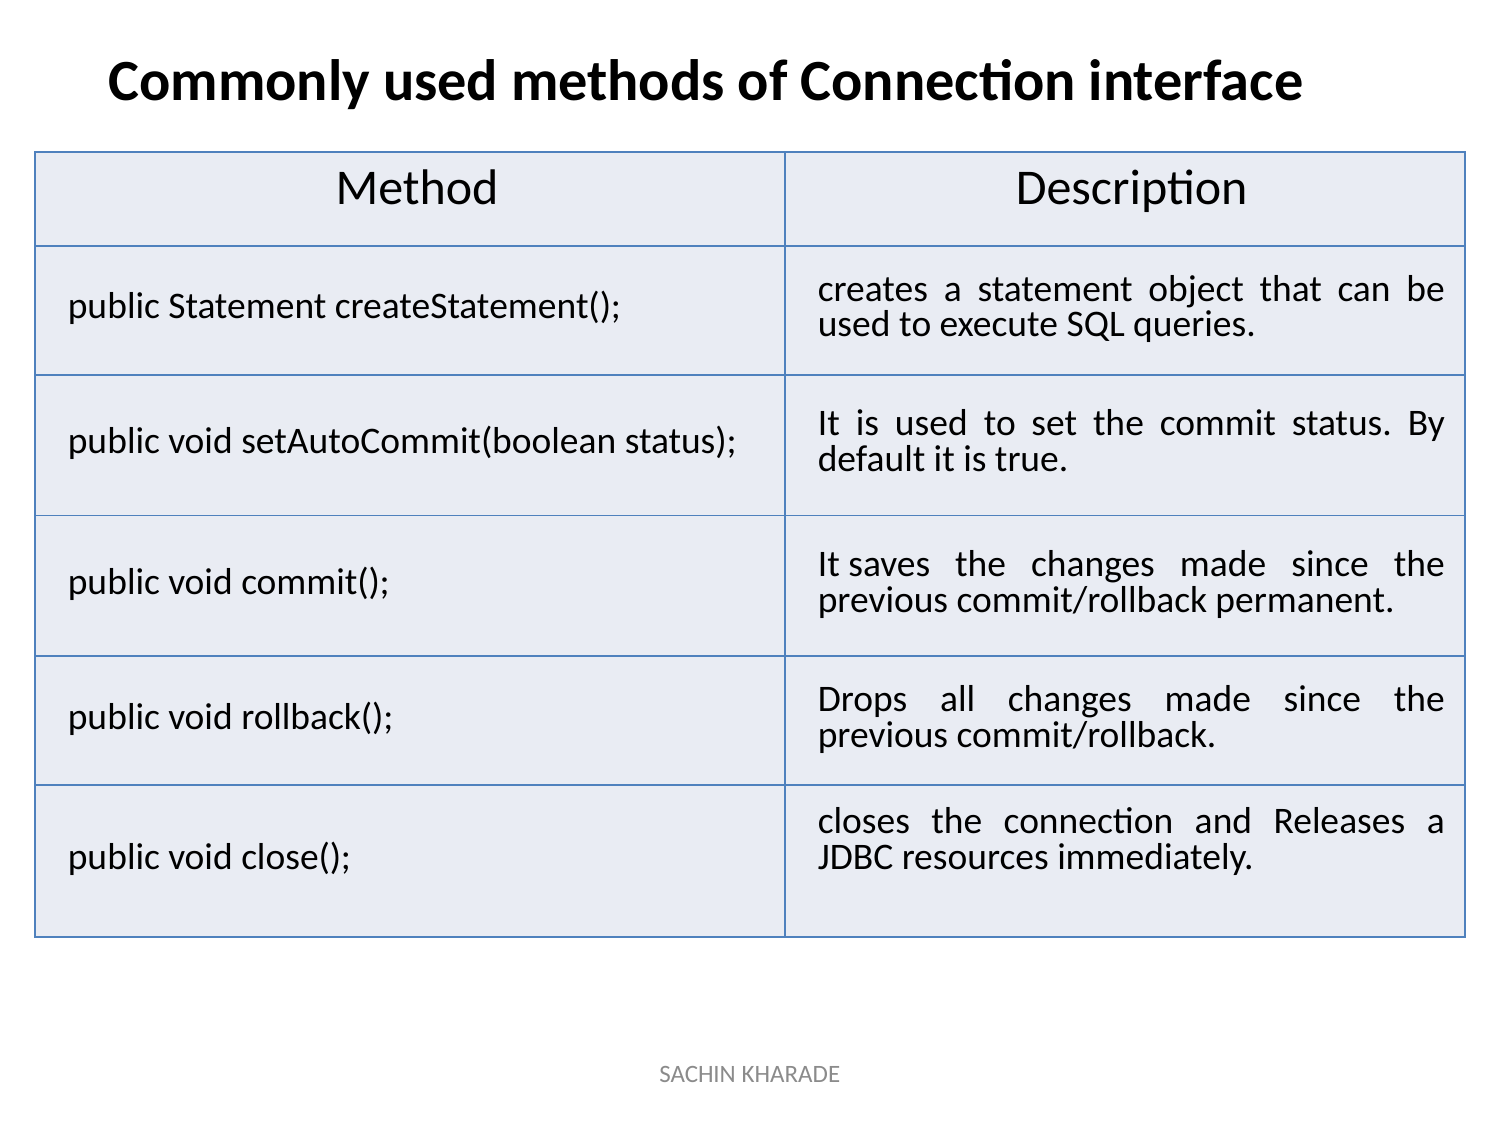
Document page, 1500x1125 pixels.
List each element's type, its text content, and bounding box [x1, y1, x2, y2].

table_cell public void setAutoCommit(boolean status); [36, 376, 784, 515]
table_cell public void close(); [36, 786, 784, 936]
table_cell closes the connection and Releases a JDBC resources immediately. [786, 786, 1464, 936]
table_cell It saves the changes made since the previous commit/rollback permanent. [786, 516, 1464, 655]
table_cell creates a statement object that can be used to execute SQL queries. [786, 247, 1464, 374]
table_cell public Statement createStatement(); [36, 247, 784, 374]
footer SACHIN KHARADE [512, 1042, 988, 1103]
table_header Description [786, 153, 1464, 245]
table_cell Drops all changes made since the previous commit/rollback. [786, 657, 1464, 784]
text_box Commonly used methods of Connection interface [93, 35, 1395, 120]
table_header Method [36, 153, 784, 245]
table_cell public void rollback(); [36, 657, 784, 784]
table_cell It is used to set the commit status. By default it is true. [786, 376, 1464, 515]
table_cell public void commit(); [36, 516, 784, 655]
